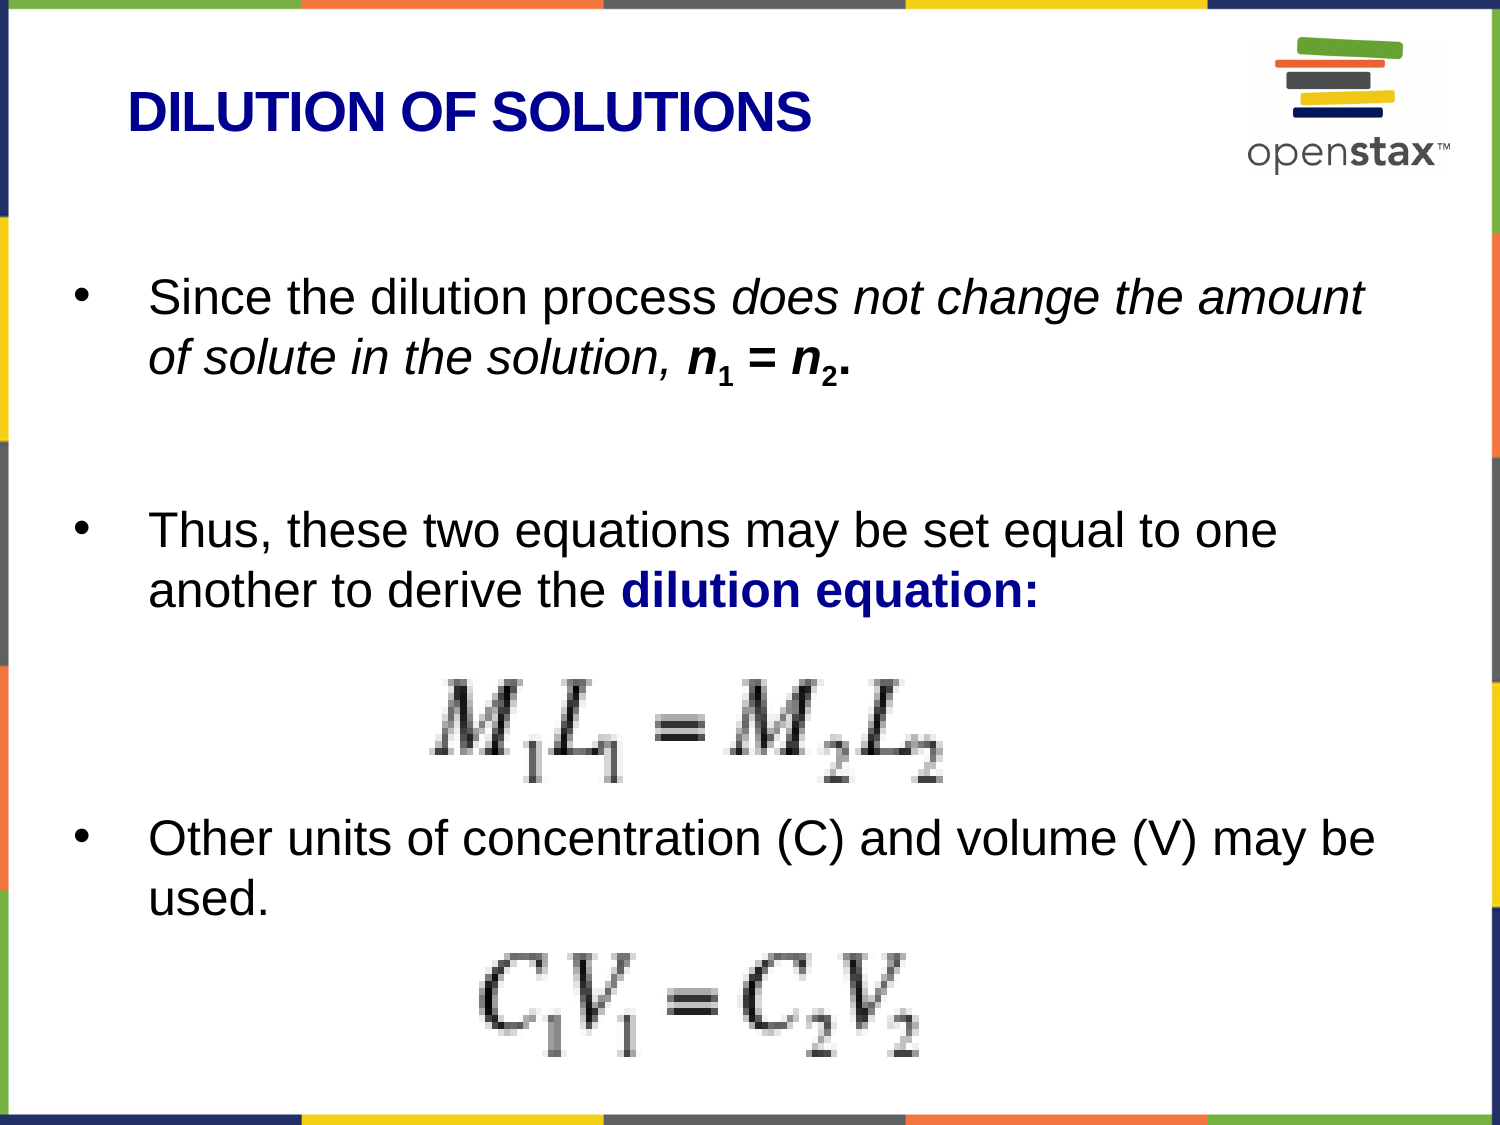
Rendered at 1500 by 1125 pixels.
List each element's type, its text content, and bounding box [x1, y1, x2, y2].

list Since the dilution process does not change the amount of solute in the solution, n1 = n2. Thus, these two equations may be set equal to one another to derive the dilution equation: Other units of concentration (C) and volume (V) may be used. [58, 174, 1416, 1059]
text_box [417, 659, 951, 792]
picture [0, 0, 1500, 1125]
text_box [466, 933, 926, 1066]
title Dilution of solutions [112, 67, 1188, 151]
